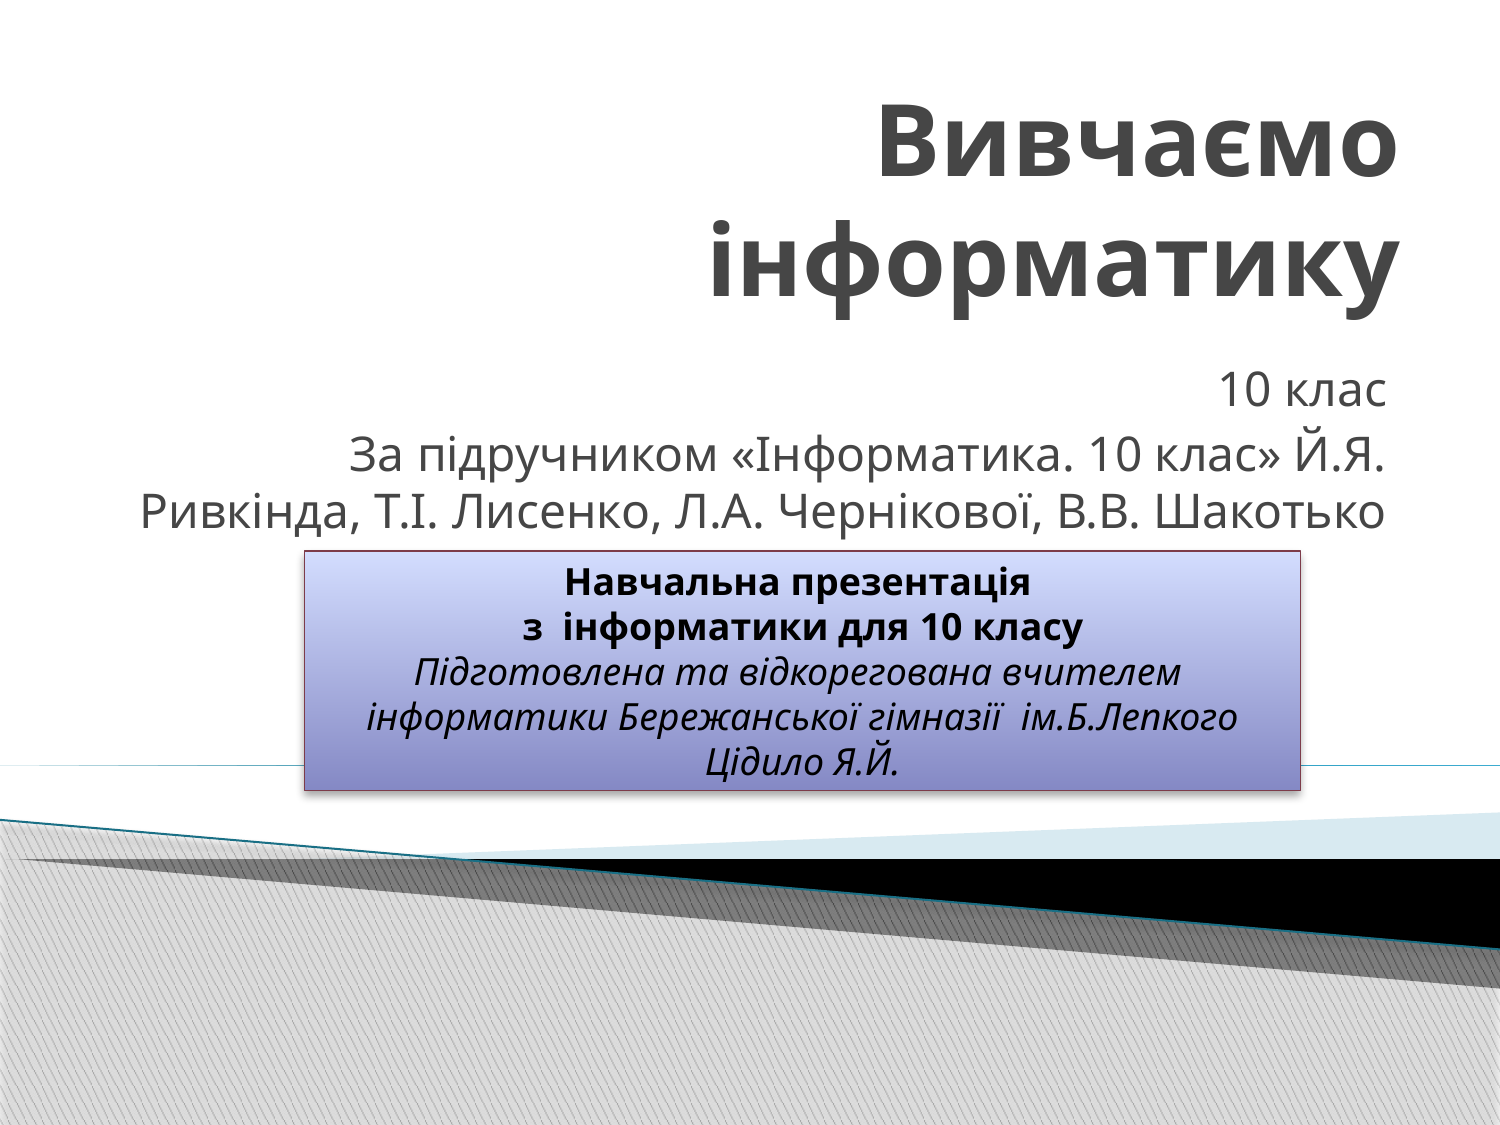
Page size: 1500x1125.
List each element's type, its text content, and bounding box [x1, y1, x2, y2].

subtitle 10 клас За підручником «Інформатика. 10 клас» Й.Я. Ривкінда, Т.І. Лисенко, Л.А. Чернікової, В.В. Шакотько [128, 351, 1404, 549]
picture [5, 859, 1500, 989]
title Вивчаємо інформатику [140, 23, 1416, 324]
text_box Навчальна презентація з інформатики для 10 класу Підготовлена та відкорегована вчителем інформатики Бережанської гімназії ім.Б.Лепкого Цідило Я.Й. [304, 550, 1301, 791]
